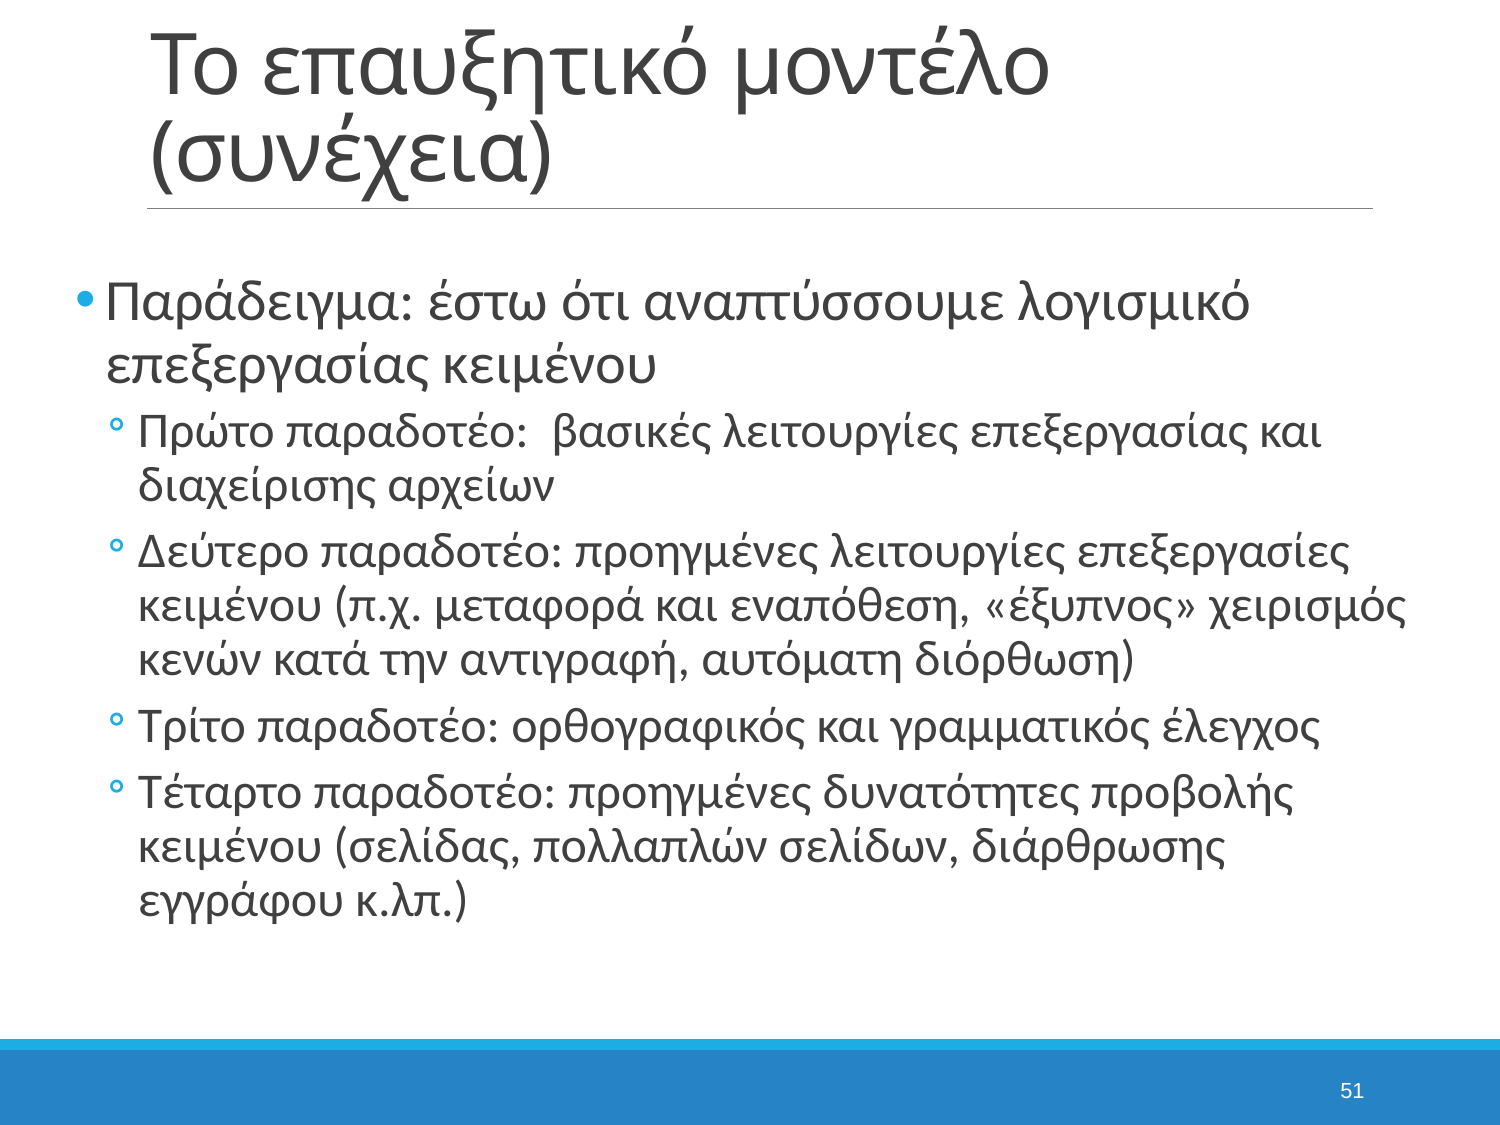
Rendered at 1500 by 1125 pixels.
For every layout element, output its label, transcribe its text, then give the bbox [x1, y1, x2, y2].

list Παράδειγμα: έστω ότι αναπτύσσουμε λογισμικό επεξεργασίας κειμένου Πρώτο παραδοτέο: βασικές λειτουργίες επεξεργασίας και διαχείρισης αρχείων Δεύτερο παραδοτέο: προηγμένες λειτουργίες επεξεργασίες κειμένου (π.χ. μεταφορά και εναπόθεση, «έξυπνος» χειρισμός κενών κατά την αντιγραφή, αυτόματη διόρθωση) Τρίτο παραδοτέο: ορθογραφικός και γραμματικός έλεγχος Τέταρτο παραδοτέο: προηγμένες δυνατότητες προβολής κειμένου (σελίδας, πολλαπλών σελίδων, διάρθρωσης εγγράφου κ.λπ.) [75, 262, 1425, 1125]
slide_number 51 [1218, 1059, 1380, 1120]
title Το επαυξητικό μοντέλο (συνέχεια) [135, 16, 1373, 206]
